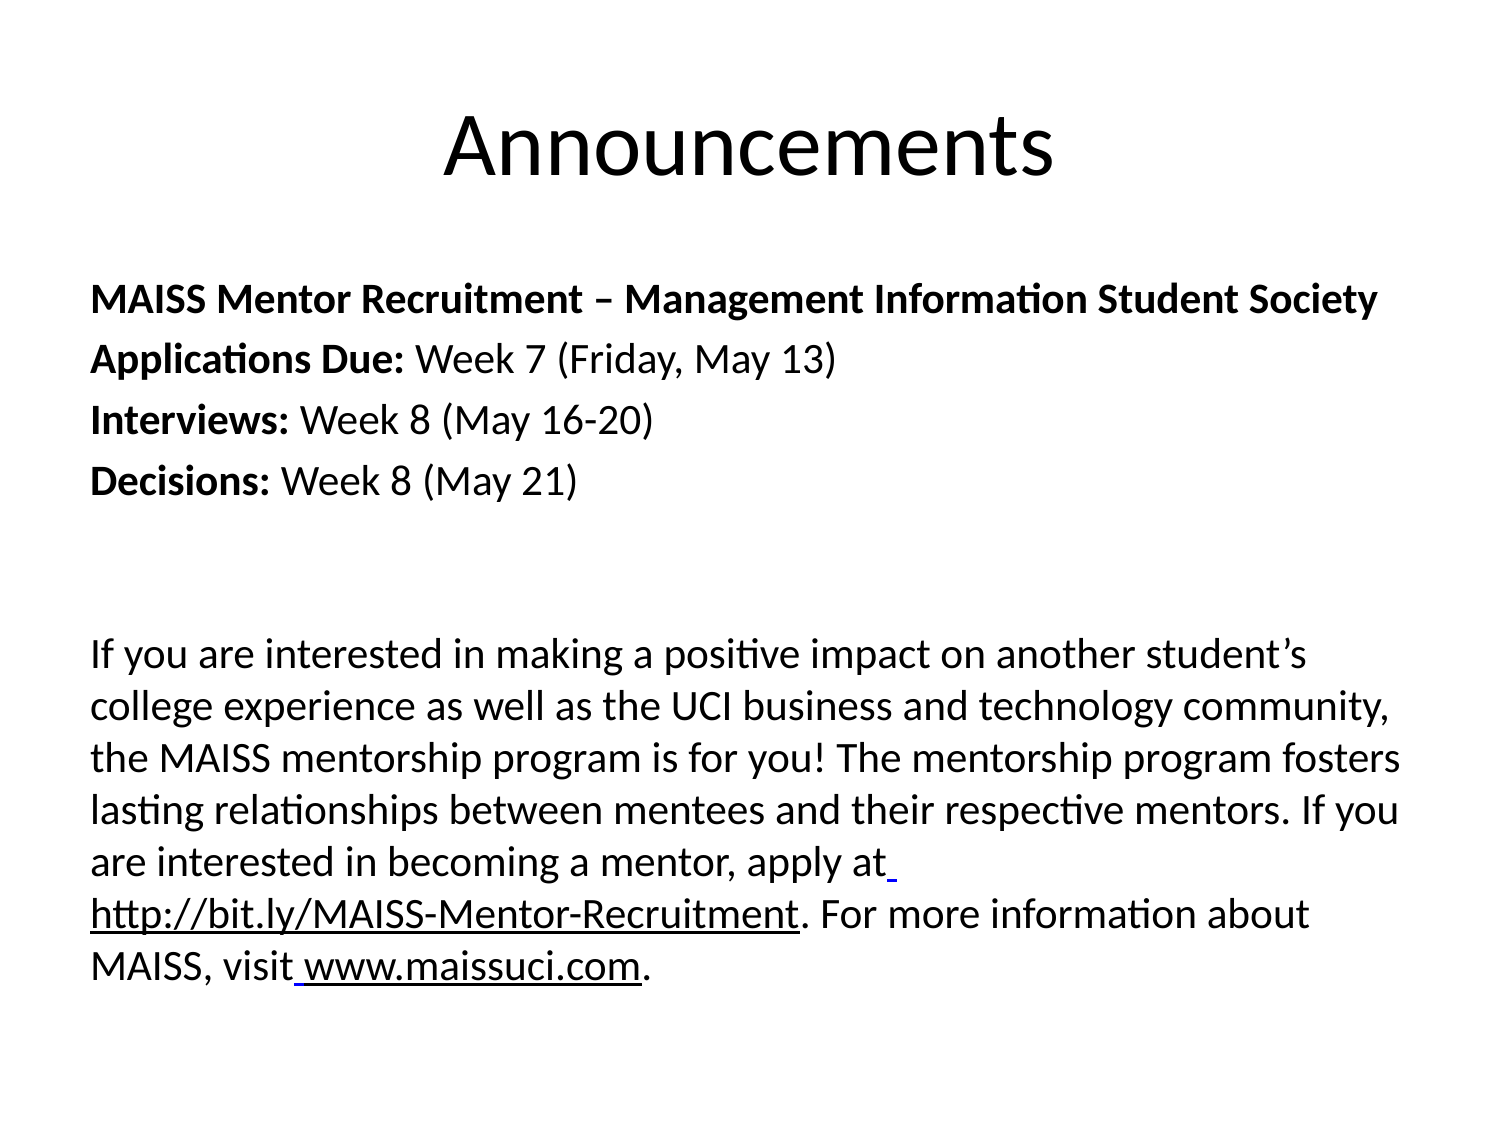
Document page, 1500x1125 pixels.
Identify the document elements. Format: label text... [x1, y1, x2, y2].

title Announcements [75, 45, 1425, 233]
list MAISS Mentor Recruitment – Management Information Student Society Applications Due: Week 7 (Friday, May 13) Interviews: Week 8 (May 16-20) Decisions: Week 8 (May 21)​ If you are interested in making a positive impact on another student’s college experience as well as the UCI business and technology community, the MAISS mentorship program is for you! The mentorship program fosters lasting relationships between mentees and their respective mentors. If you are interested in becoming a mentor, apply at http://bit.ly/MAISS-Mentor-Recruitment. For more information about MAISS, visit www.maissuci.com.​​ [75, 262, 1425, 1005]
